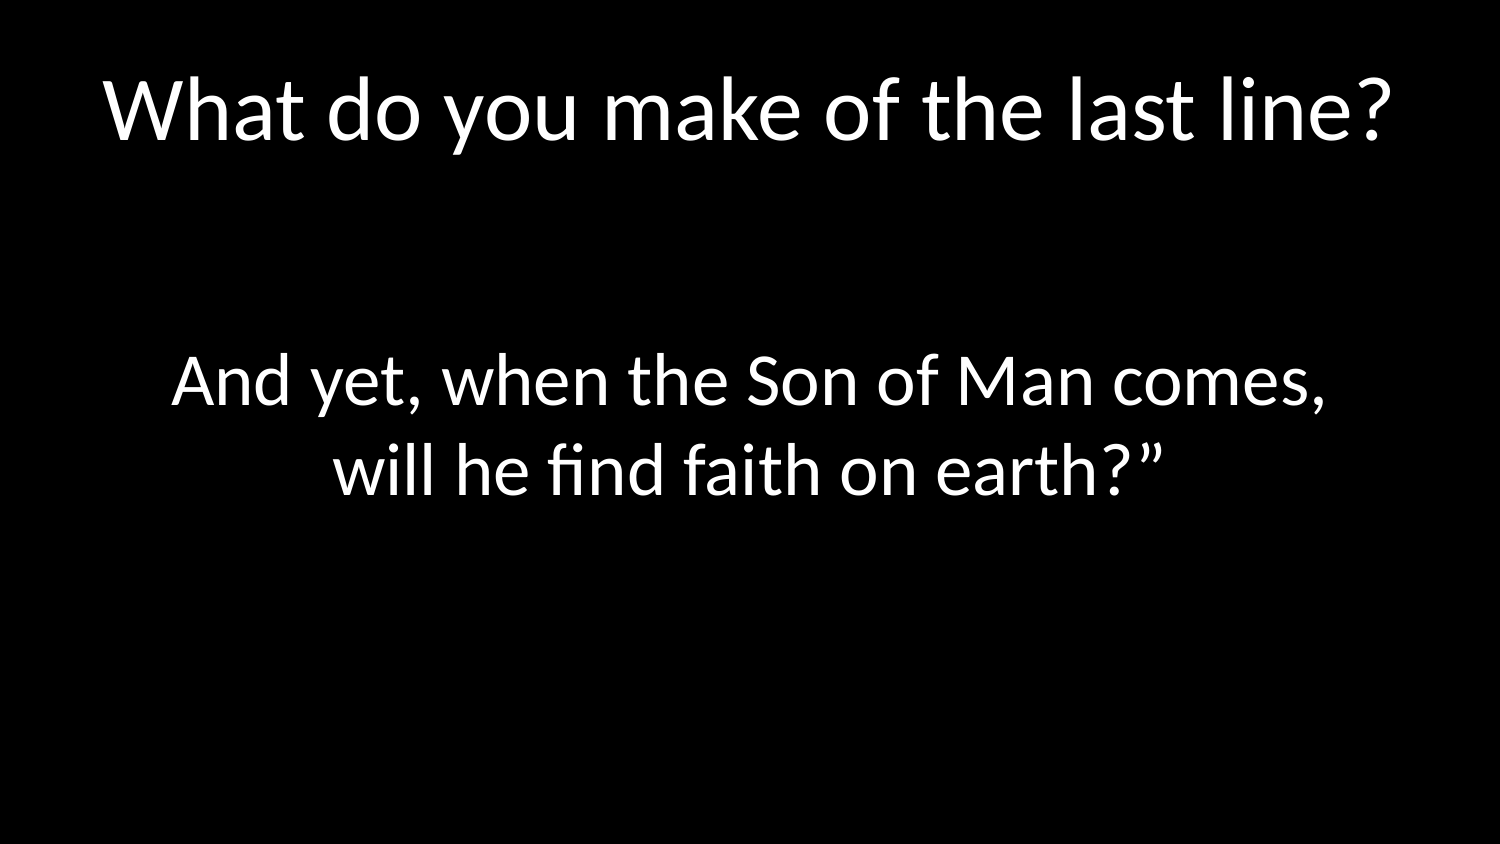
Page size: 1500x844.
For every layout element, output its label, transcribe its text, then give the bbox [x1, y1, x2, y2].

title What do you make of the last line? [75, 33, 1425, 175]
text_box And yet, when the Son of Man comes, will he find faith on earth?” [74, 323, 1425, 519]
